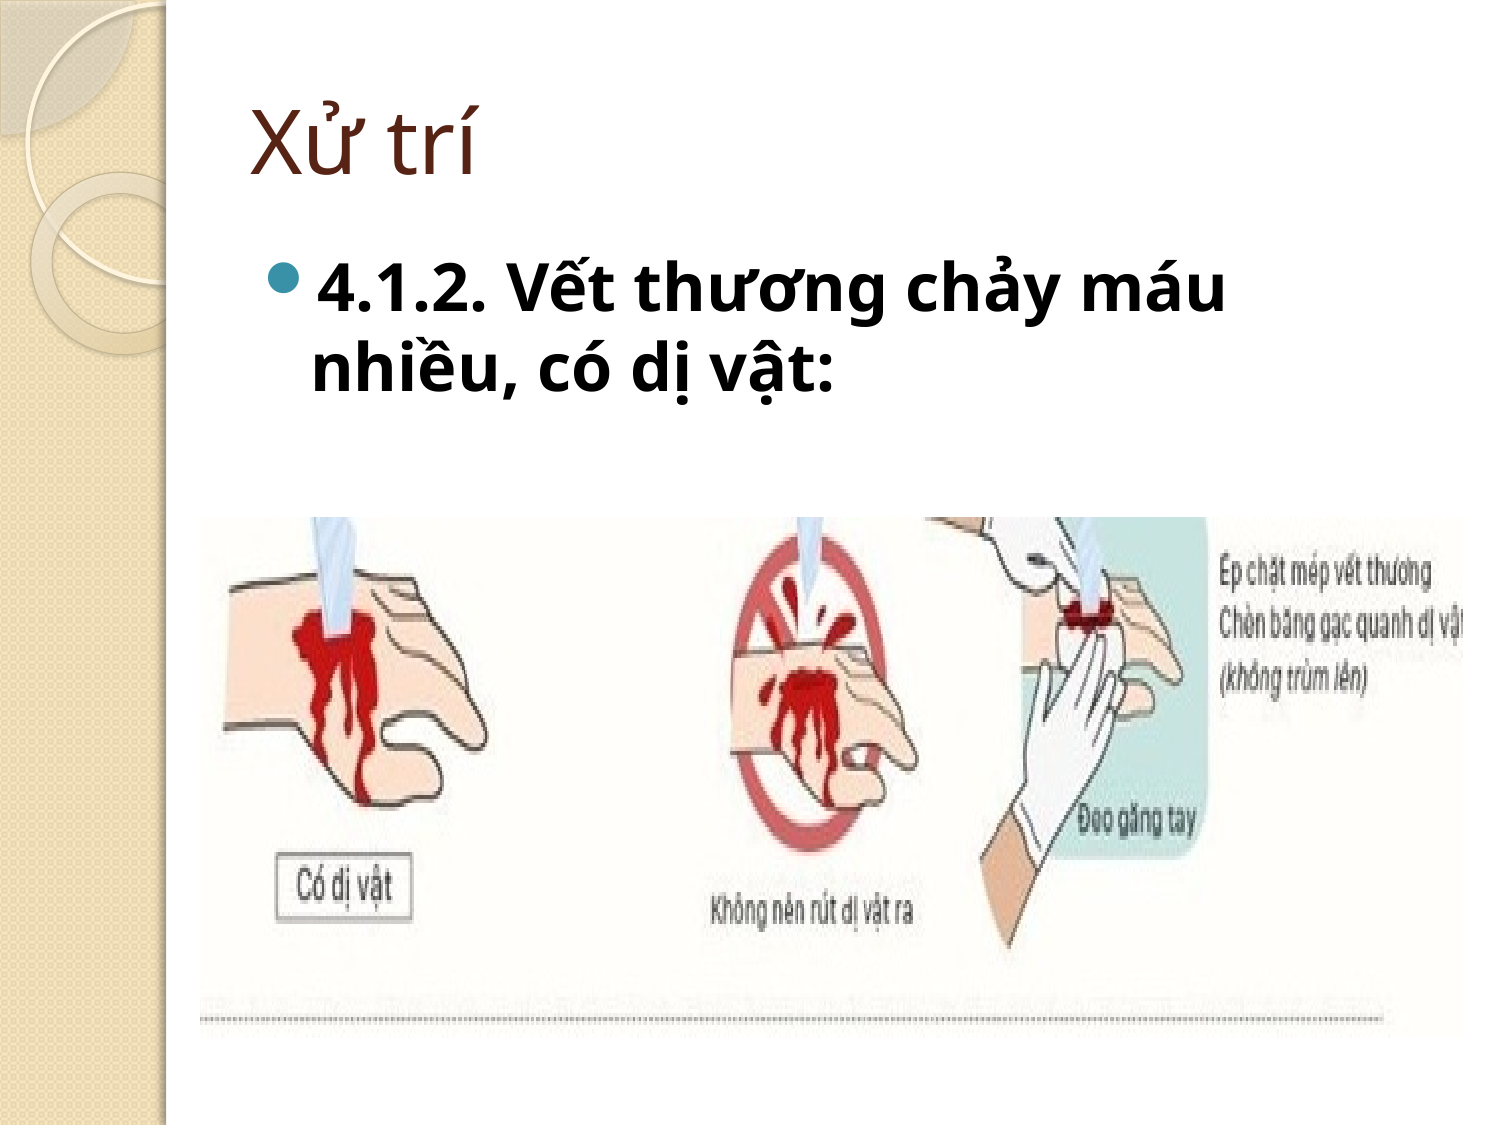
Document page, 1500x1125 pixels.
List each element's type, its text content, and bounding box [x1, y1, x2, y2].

picture [199, 517, 1463, 1038]
list 4.1.2. Vết thương chảy máu nhiều, có dị vật: [235, 237, 1466, 517]
title Xử trí [235, 45, 1466, 233]
